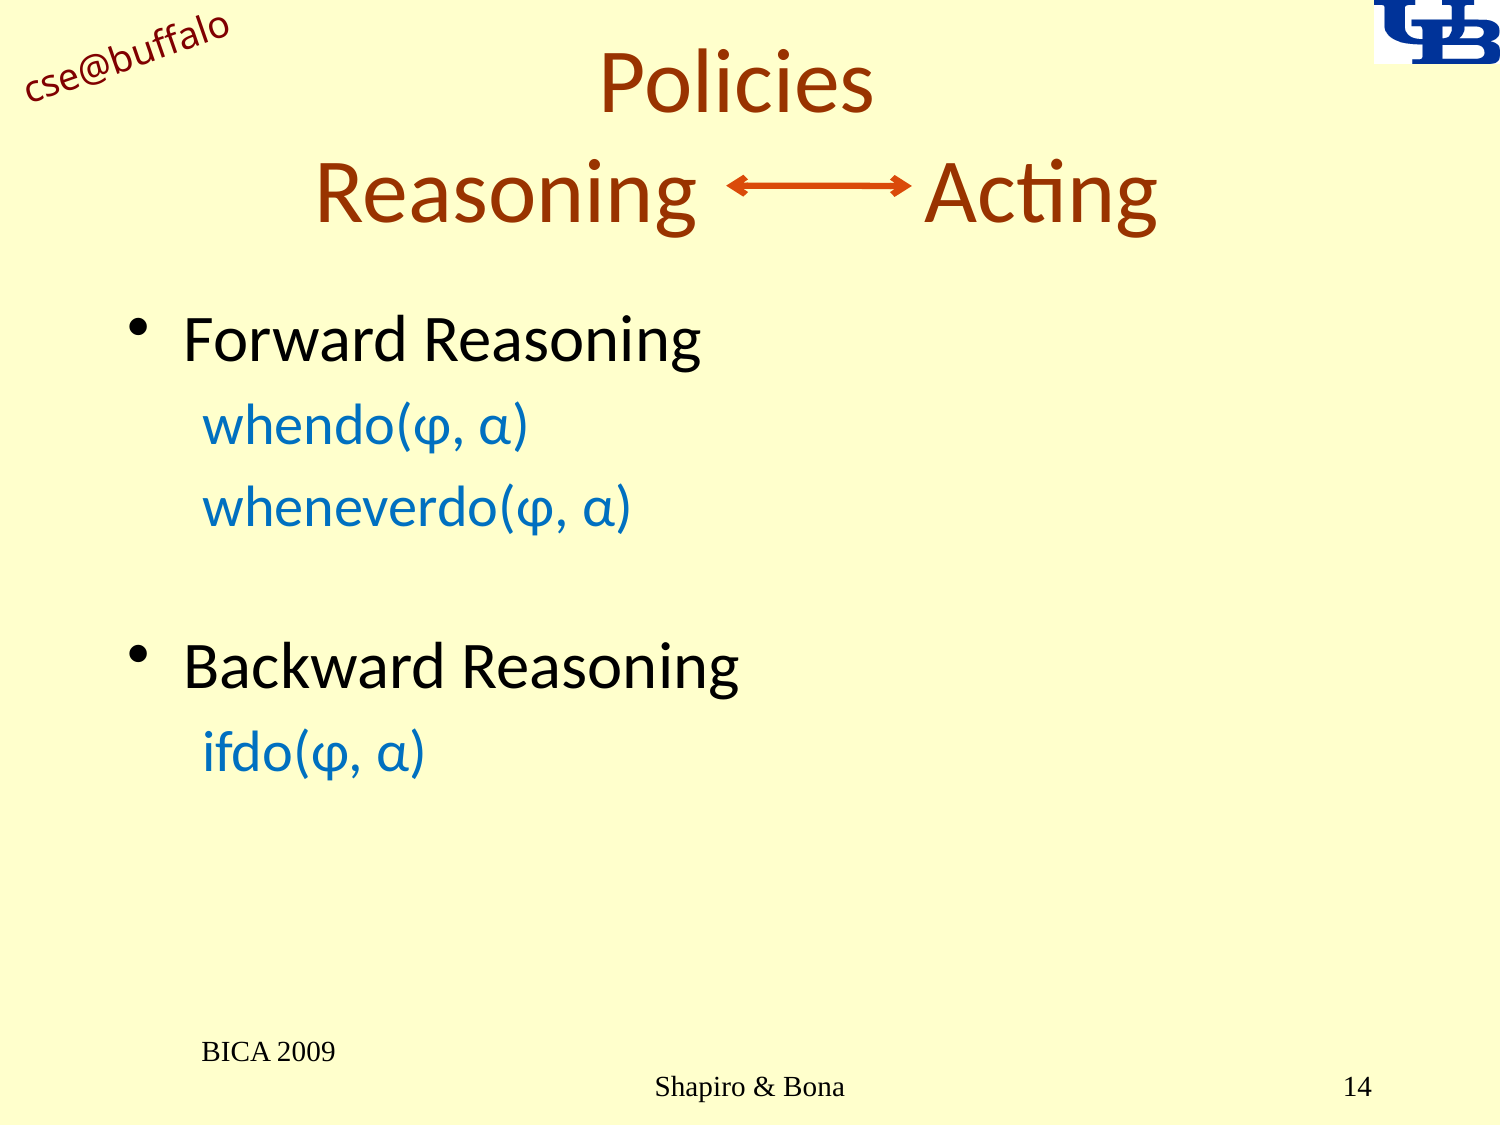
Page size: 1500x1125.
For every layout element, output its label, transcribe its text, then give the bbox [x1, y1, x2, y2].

picture [1374, 0, 1500, 64]
title Policies Reasoning Acting [99, 37, 1376, 226]
slide_number 14 [1074, 1024, 1388, 1101]
footer Shapiro & Bona [512, 1024, 988, 1101]
list Forward Reasoning whendo(φ, α) wheneverdo(φ, α) Backward Reasoning ifdo(φ, α) [112, 287, 1388, 963]
slide_number BICA 2009 [112, 1024, 426, 1101]
